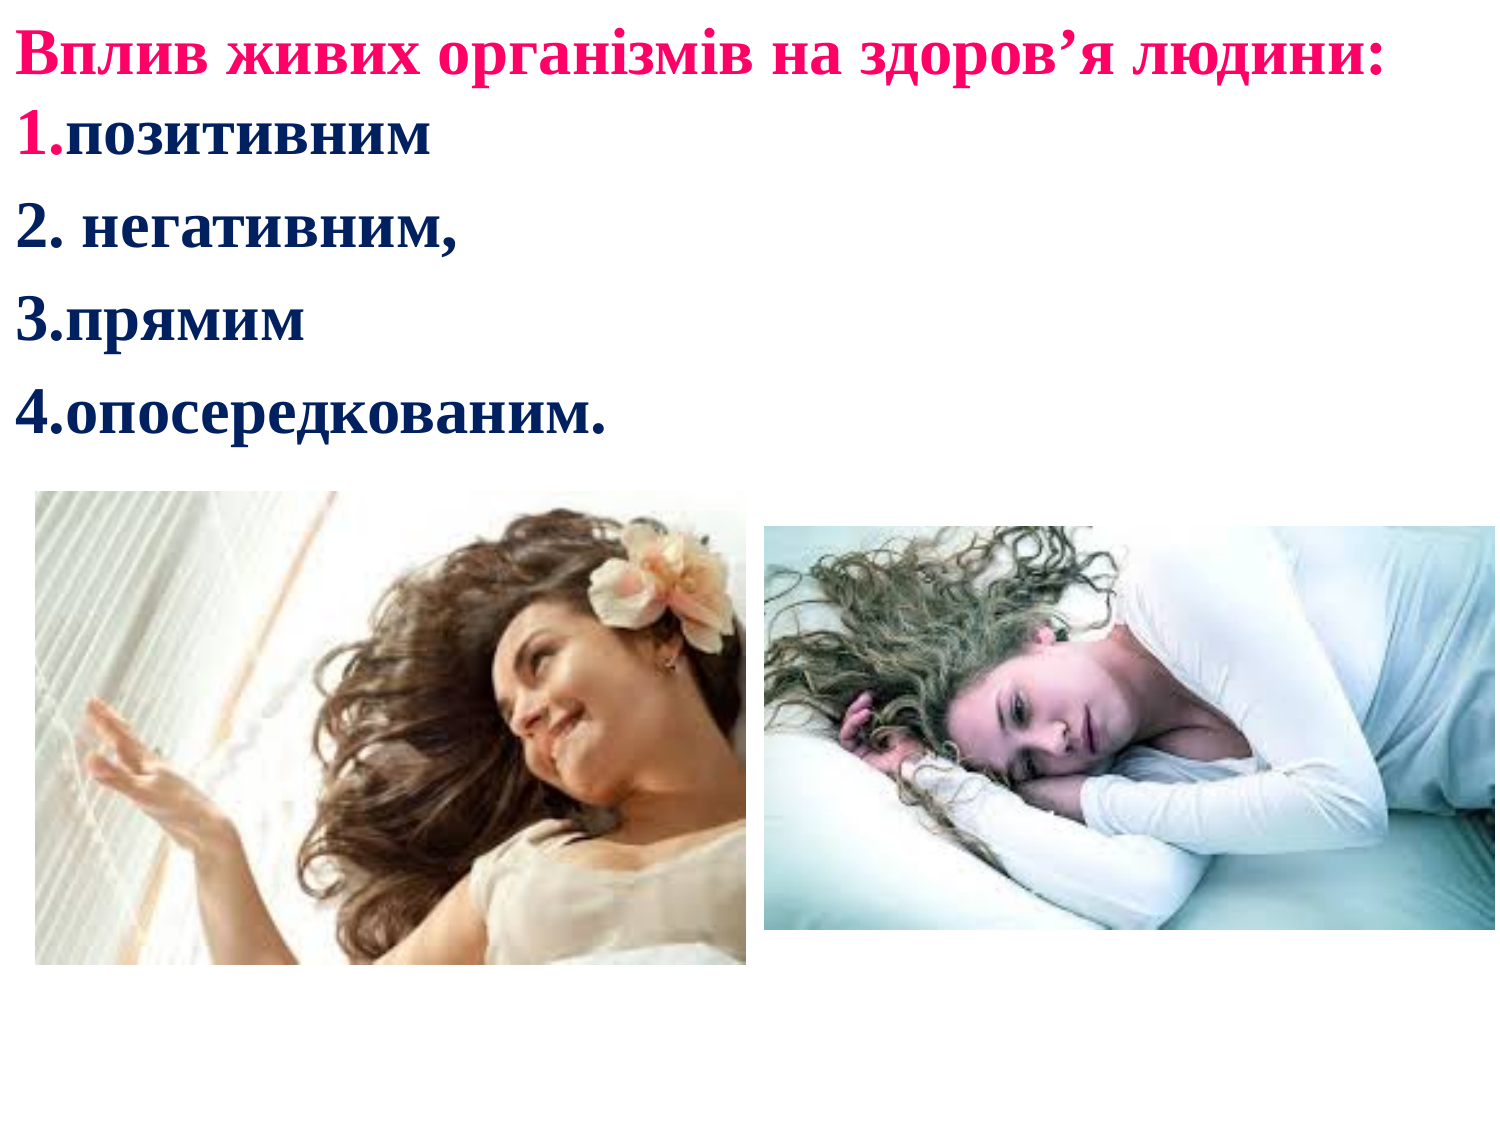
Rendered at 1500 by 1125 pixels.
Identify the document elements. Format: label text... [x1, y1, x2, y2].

picture [764, 525, 1495, 930]
picture [35, 491, 747, 965]
list Вплив живих організмів на здоров’я людини: 1.позитивним 2. негативним, 3.прямим 4.опосередкованим. [0, 0, 1425, 1005]
